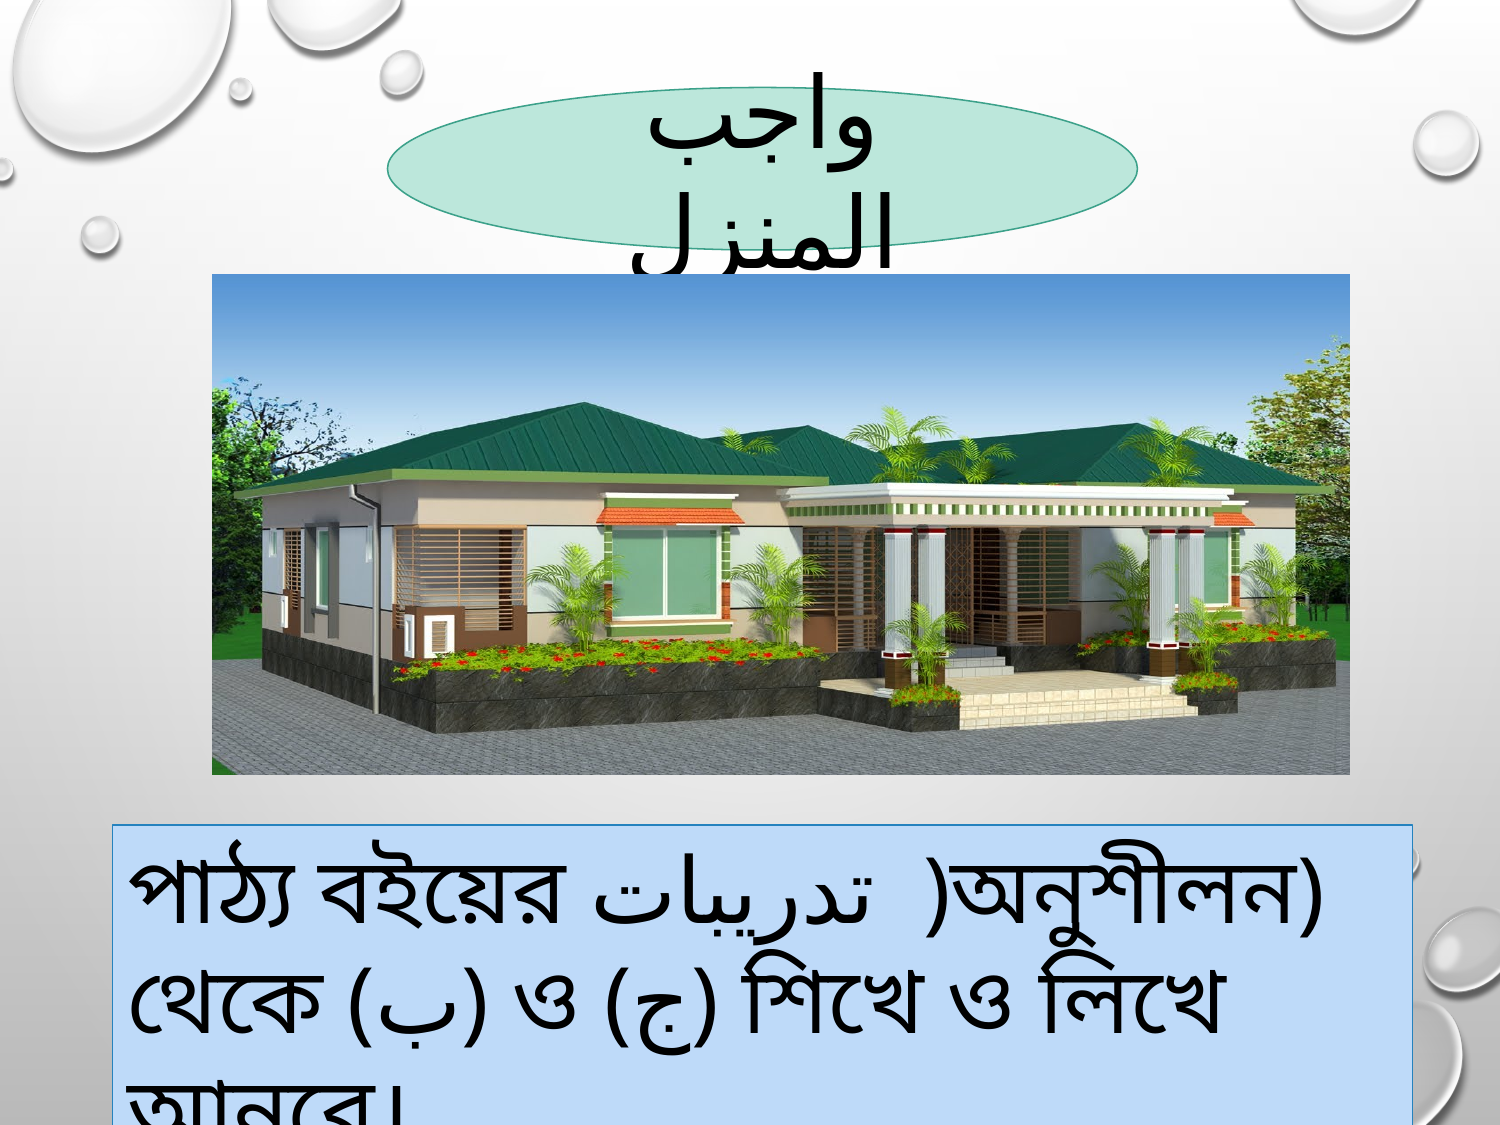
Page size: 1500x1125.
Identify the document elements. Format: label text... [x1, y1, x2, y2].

text_box واجب المنزل [386, 86, 1139, 251]
text_box পাঠ্য বইয়ের تدريبات )অনুশীলন) থেকে (ب) ও (ج) শিখে ও লিখে আনবে। [112, 824, 1413, 1125]
picture [0, 0, 1500, 1125]
